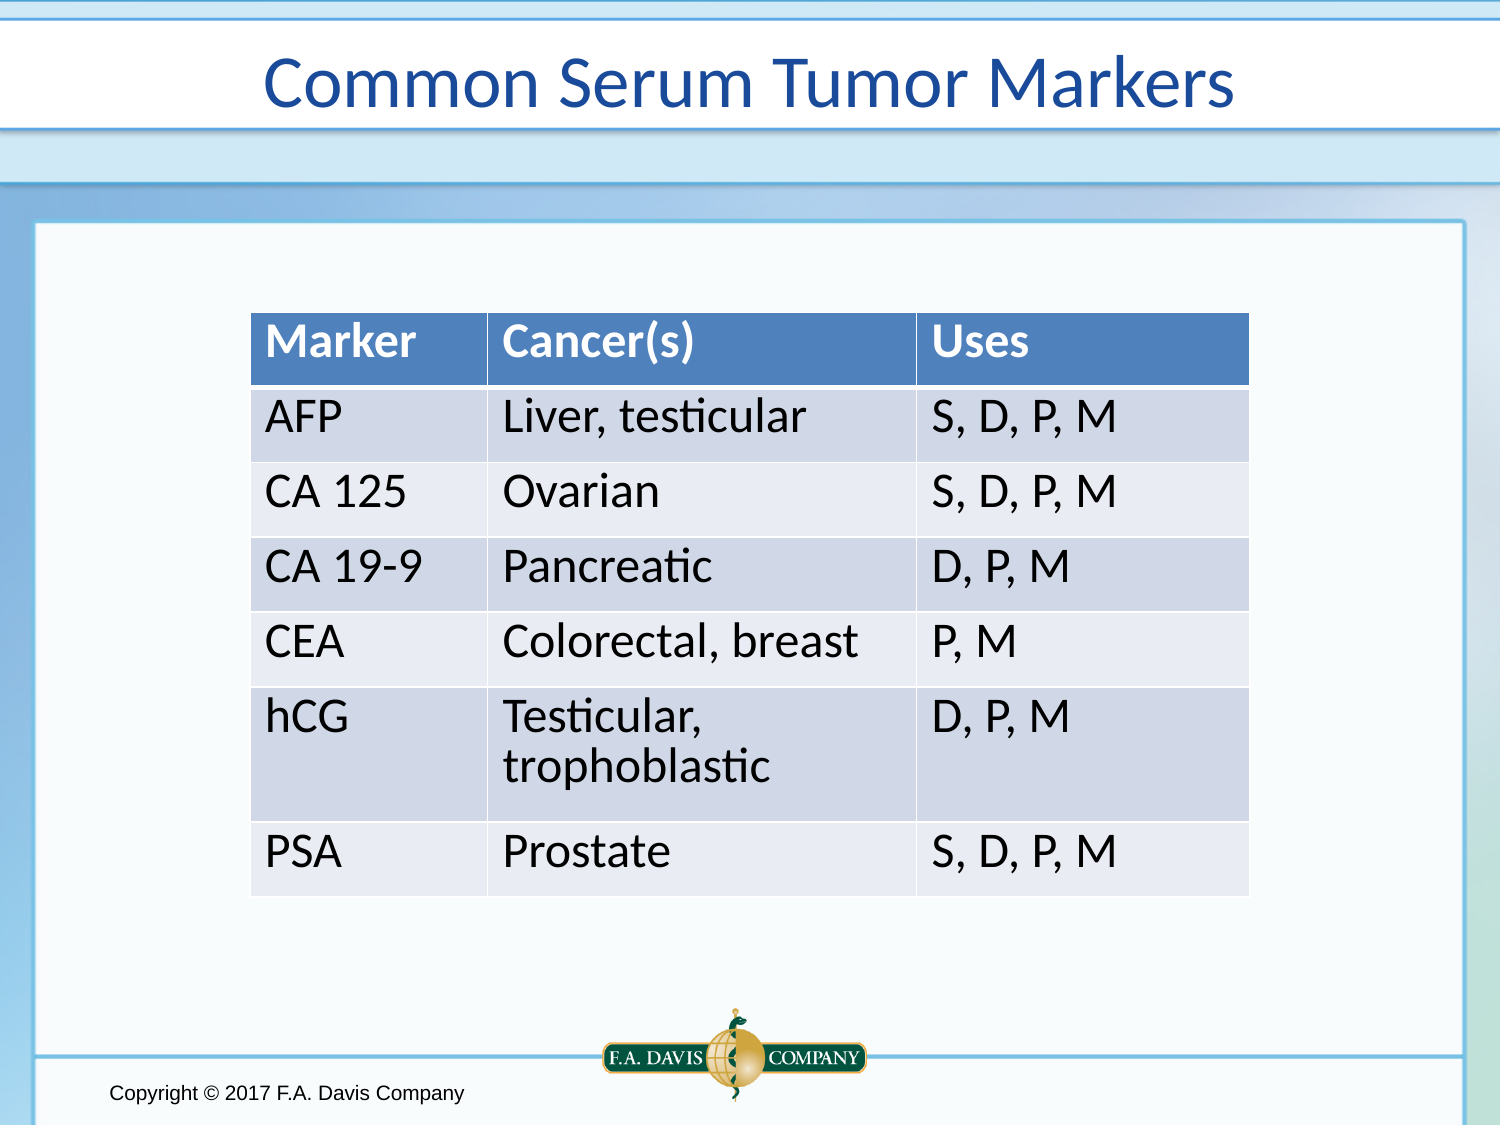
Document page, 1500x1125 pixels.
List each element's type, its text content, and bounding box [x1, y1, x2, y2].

table_cell D, P, M [917, 538, 1249, 611]
table_cell Colorectal, breast [488, 613, 916, 686]
table_header Uses [917, 313, 1249, 385]
table_header Cancer(s) [488, 313, 916, 385]
table_cell Liver, testicular [488, 390, 916, 462]
table_header Marker [251, 313, 487, 385]
table_cell Pancreatic [488, 538, 916, 611]
table_cell Ovarian [488, 463, 916, 536]
table_cell S, D, P, M [917, 463, 1249, 536]
picture [0, 0, 1500, 21]
picture [0, 135, 1500, 1125]
table_cell hCG [251, 688, 487, 821]
table_cell Testicular, trophoblastic [488, 688, 916, 821]
table_cell S, D, P, M [917, 823, 1249, 896]
table_cell CA 19-9 [251, 538, 487, 611]
table_cell CA 125 [251, 463, 487, 536]
table_cell D, P, M [917, 688, 1249, 821]
table_cell AFP [251, 390, 487, 462]
table_cell S, D, P, M [917, 390, 1249, 462]
table_cell P, M [917, 613, 1249, 686]
title Common Serum Tumor Markers [0, 21, 1500, 135]
table_cell Prostate [488, 823, 916, 896]
table_cell PSA [251, 823, 487, 896]
table_cell CEA [251, 613, 487, 686]
